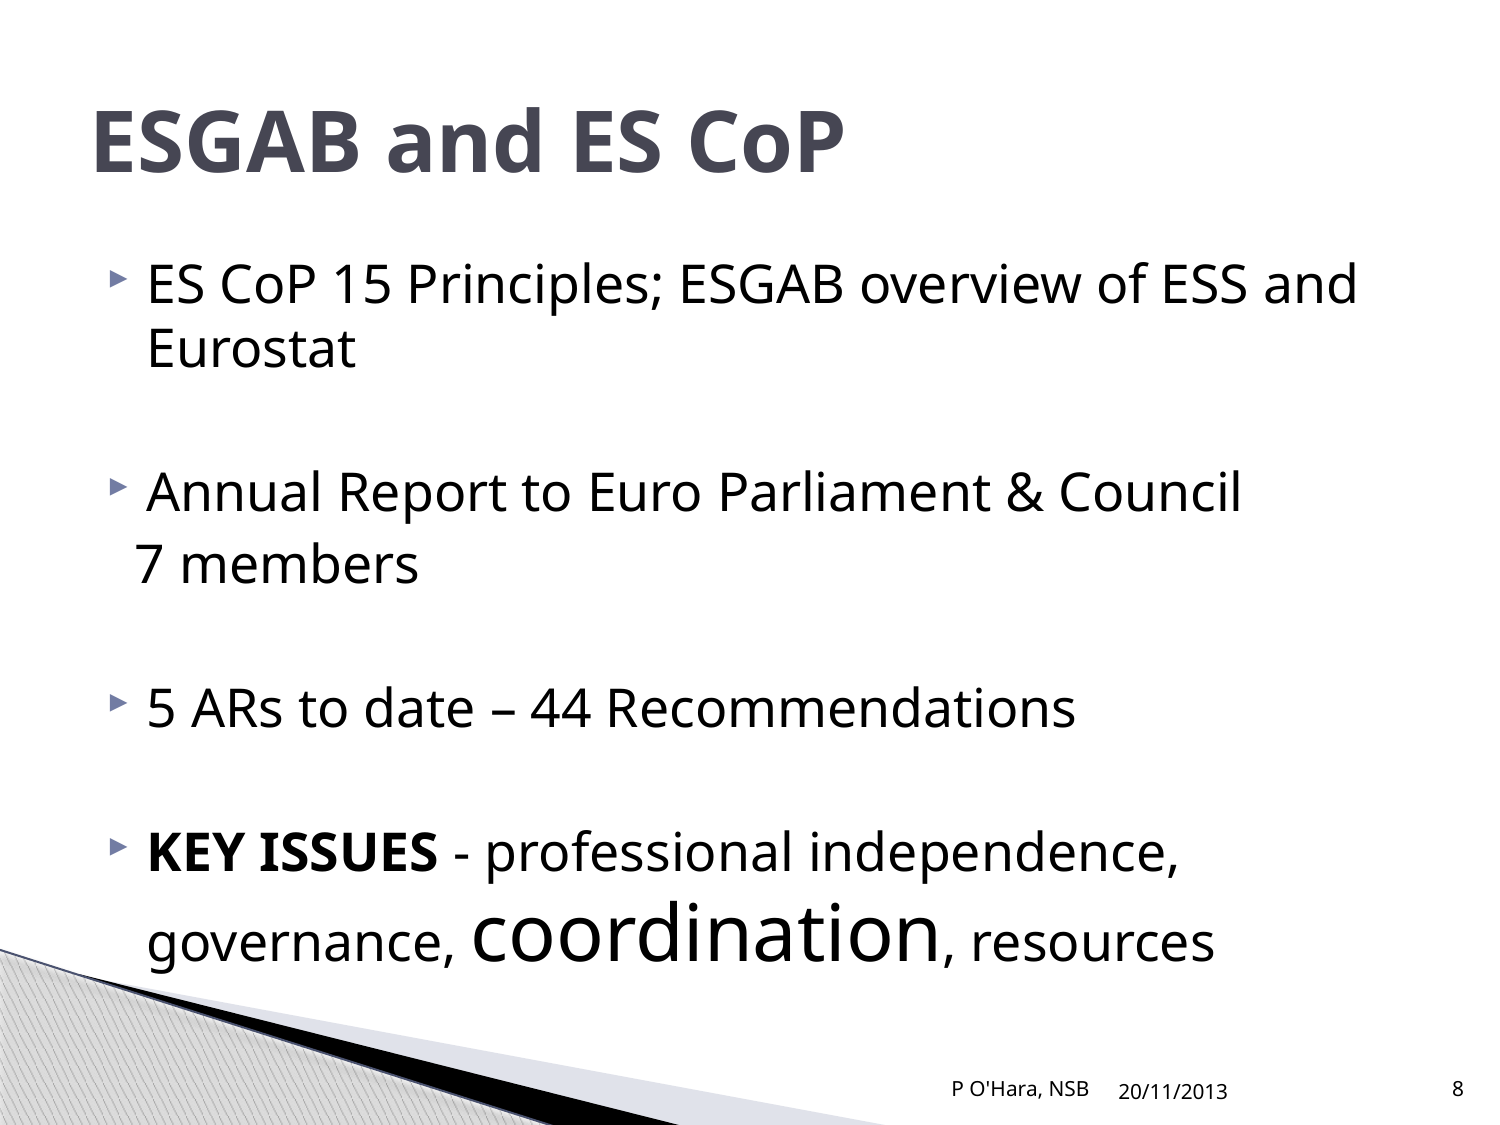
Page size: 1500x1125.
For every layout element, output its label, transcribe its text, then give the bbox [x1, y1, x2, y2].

list ES CoP 15 Principles; ESGAB overview of ESS and Eurostat Annual Report to Euro Parliament & Council 7 members 5 ARs to date – 44 Recommendations KEY ISSUES - professional independence, governance, coordination, resources [75, 243, 1425, 986]
footer P O'Hara, NSB [718, 1051, 1105, 1112]
slide_number 8 [1418, 1051, 1479, 1112]
title ESGAB and ES CoP [75, 45, 1425, 233]
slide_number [1105, 1051, 1418, 1112]
